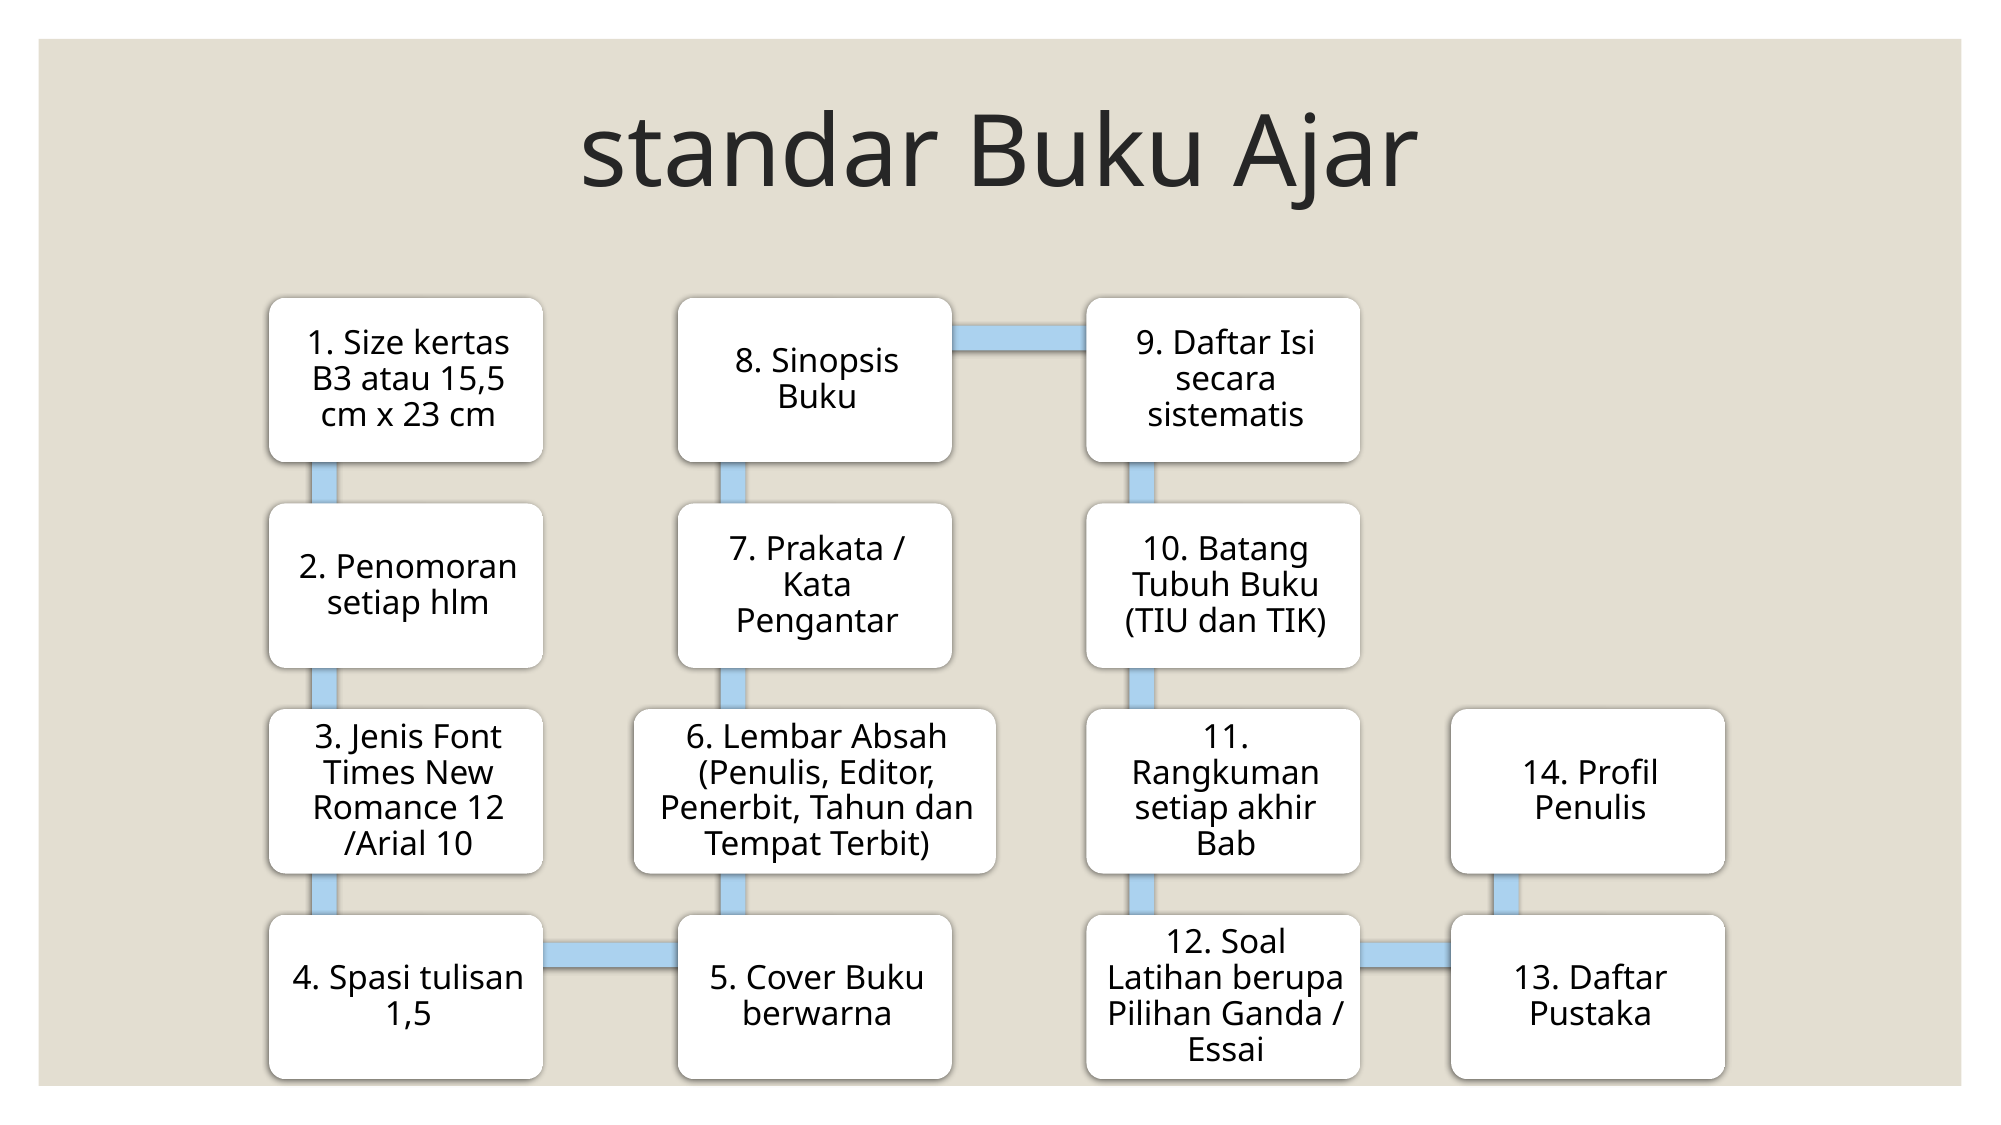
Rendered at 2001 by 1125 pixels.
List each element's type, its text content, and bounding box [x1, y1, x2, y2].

title standar Buku Ajar [174, 41, 1825, 267]
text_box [79, 297, 1915, 1080]
